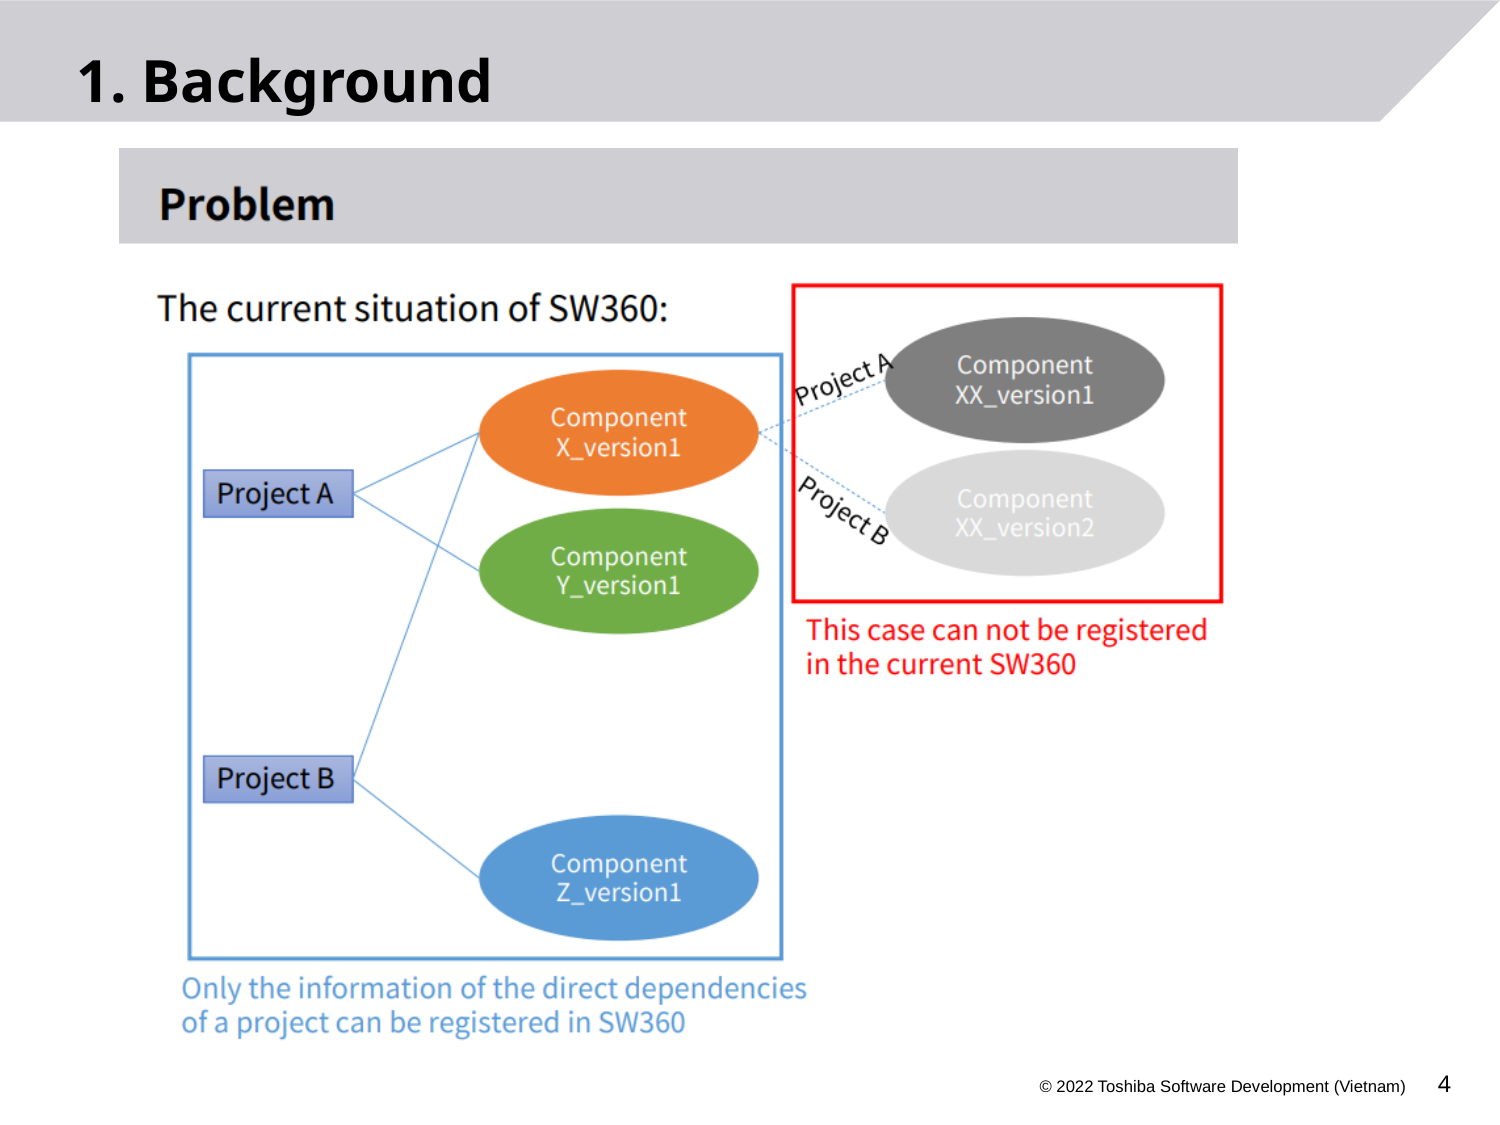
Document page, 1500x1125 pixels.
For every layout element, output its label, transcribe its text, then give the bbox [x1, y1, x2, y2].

picture [119, 148, 1238, 1047]
list 1. Background [0, 0, 1500, 122]
